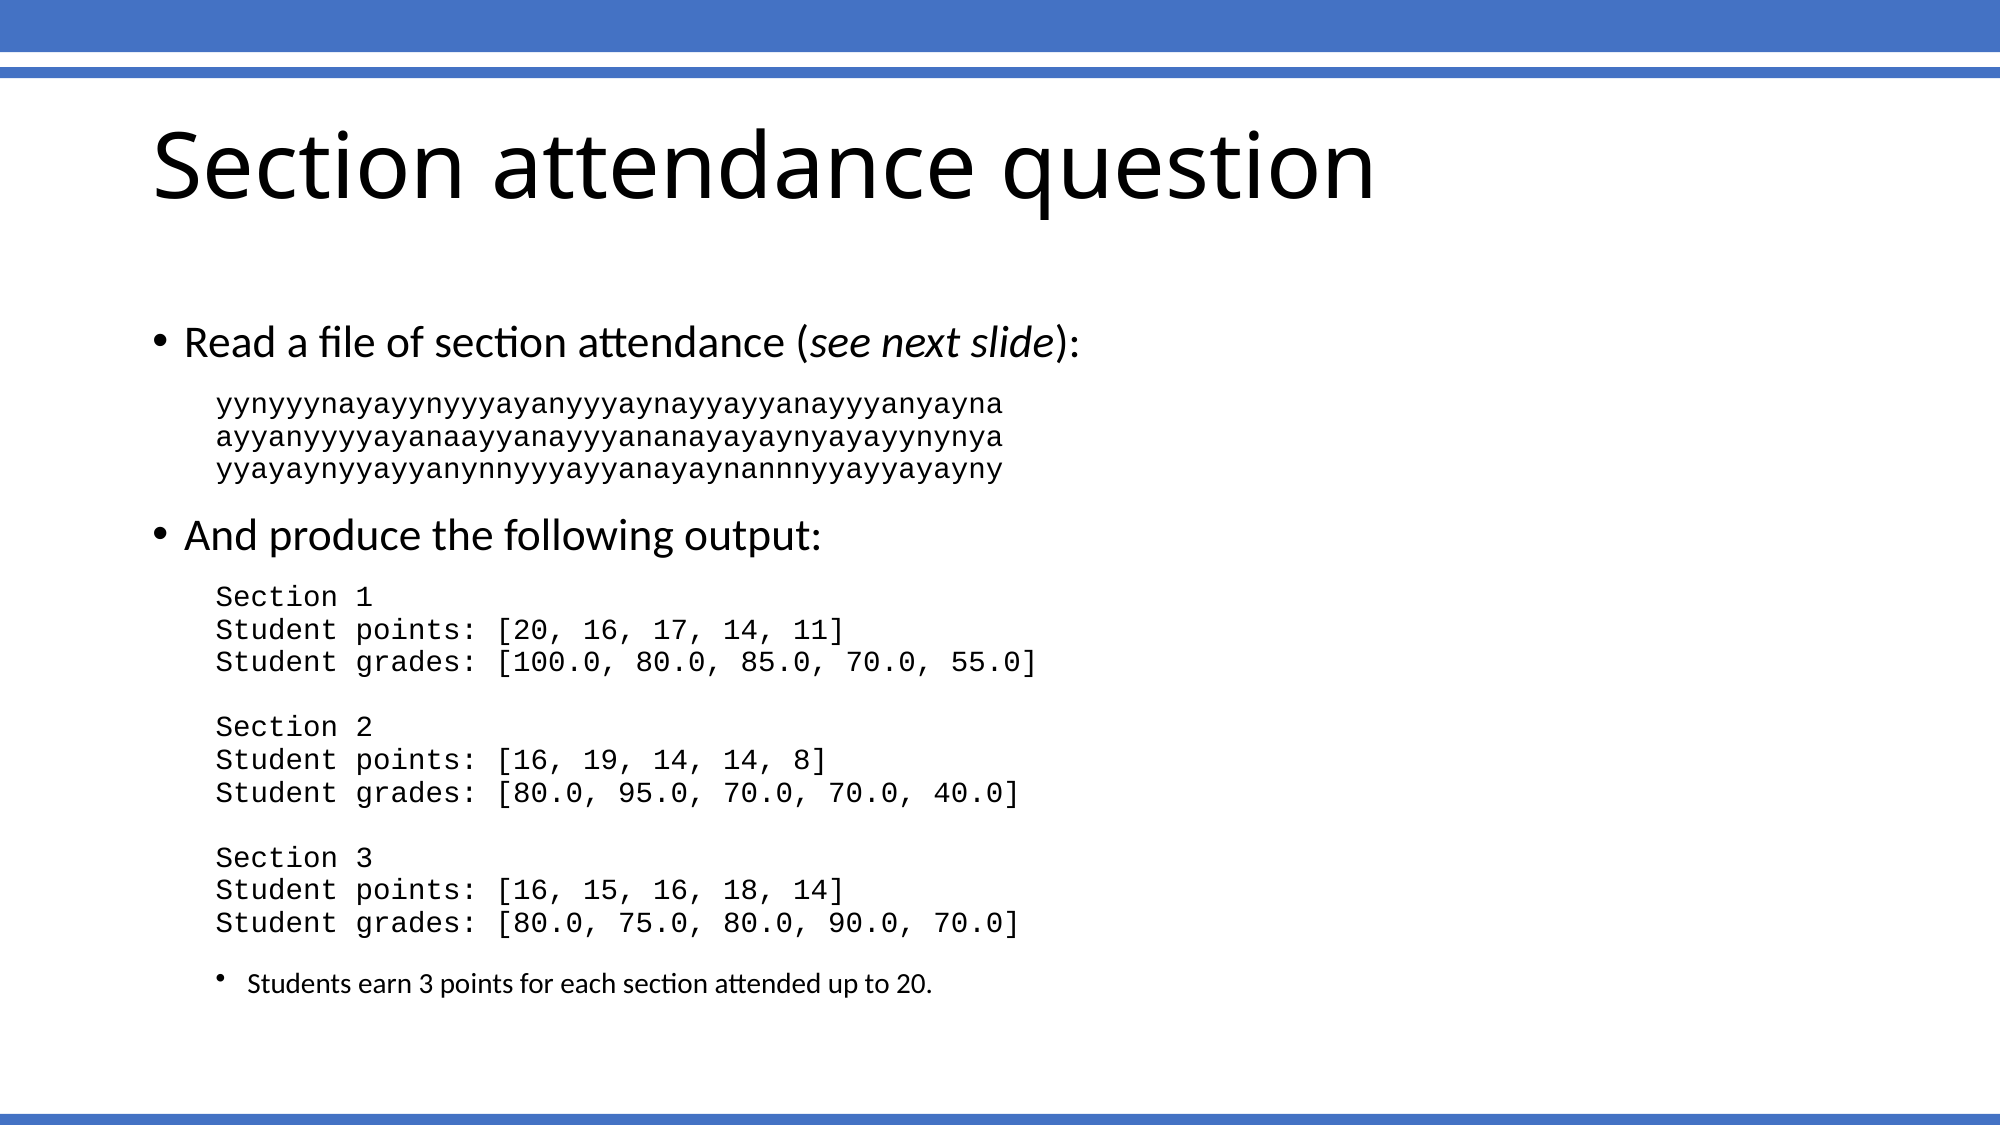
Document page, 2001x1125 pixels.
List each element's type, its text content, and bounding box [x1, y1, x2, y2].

list Read a file of section attendance (see next slide): yynyyynayayynyyyayanyyyaynayyayyanayyyanyayna ayyanyyyyayanaayyanayyyananayayaynyayayynynya yyayaynyyayyanynnyyyayyanayaynannnyyayyayayny And produce the following output: Section 1 Student points: [20, 16, 17, 14, 11] Student grades: [100.0, 80.0, 85.0, 70.0, 55.0] Section 2 Student points: [16, 19, 14, 14, 8] Student grades: [80.0, 95.0, 70.0, 70.0, 40.0] Section 3 Student points: [16, 15, 16, 18, 14] Student grades: [80.0, 75.0, 80.0, 90.0, 70.0] Students earn 3 points for each section attended up to 20. [137, 299, 1863, 1014]
title Section attendance question [137, 59, 1863, 278]
